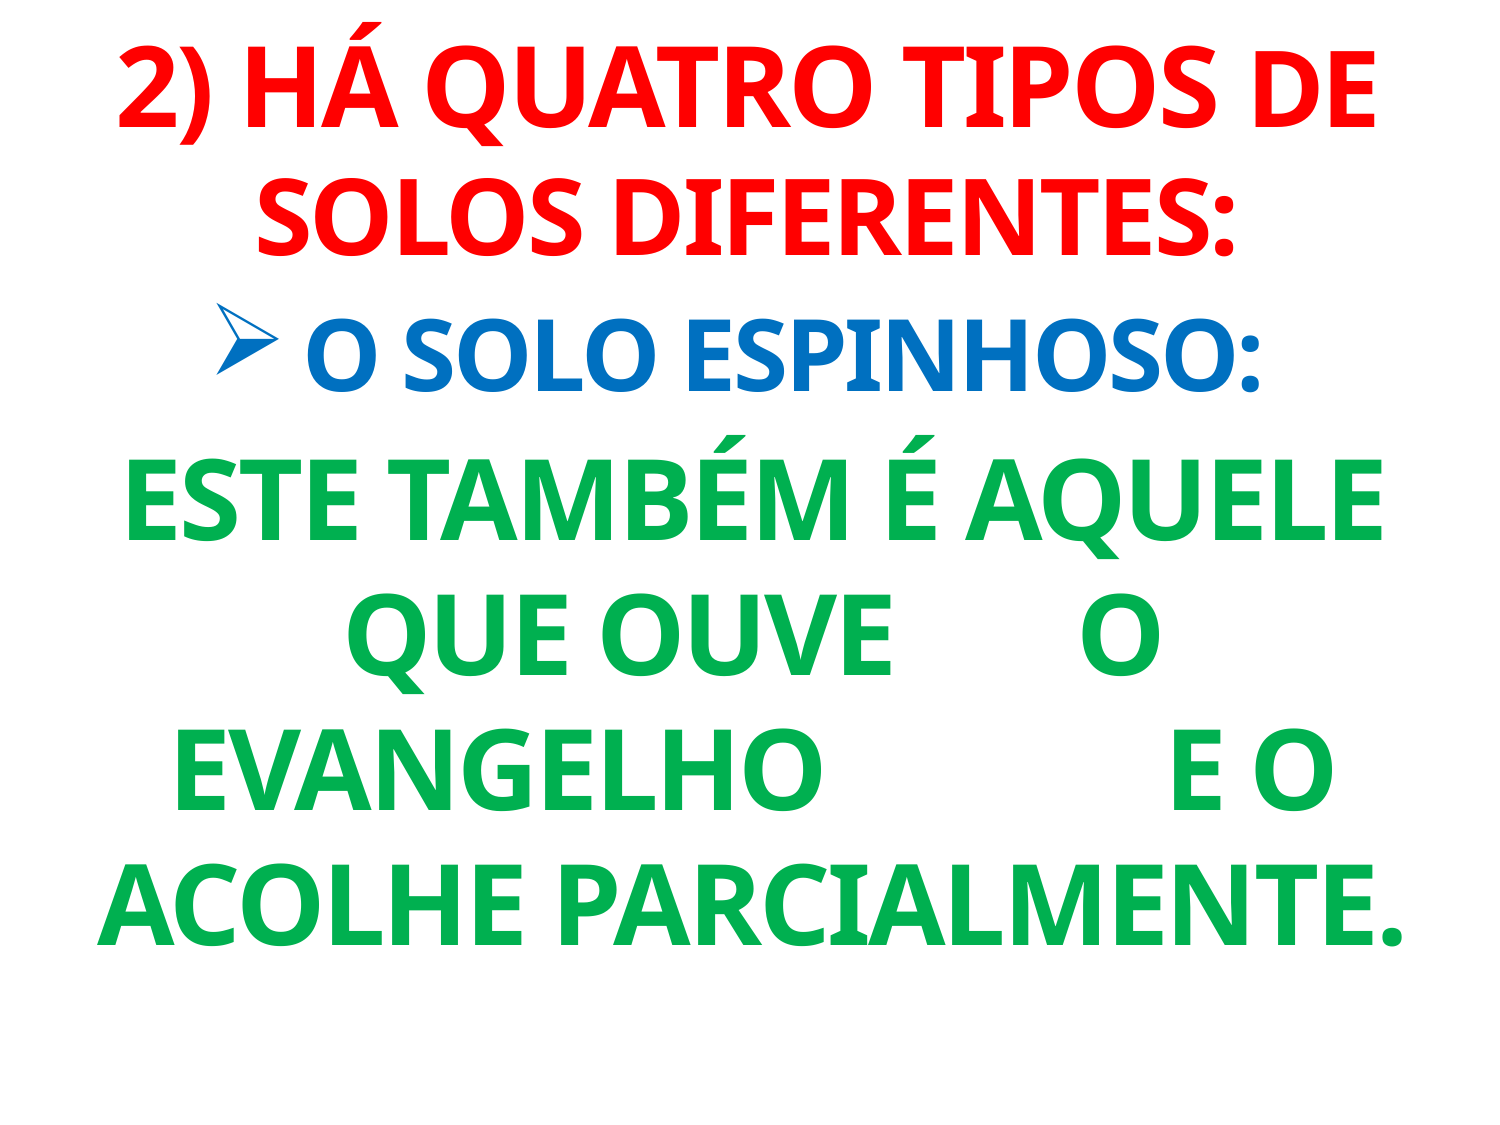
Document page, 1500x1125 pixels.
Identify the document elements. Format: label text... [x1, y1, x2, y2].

text_box O SOLO ESPINHOSO: [0, 284, 1477, 420]
text_box 2) HÁ QUATRO TIPOS DE SOLOS DIFERENTES: [5, 7, 1489, 285]
text_box ESTE TAMBÉM É AQUELE QUE OUVE O EVANGELHO E O ACOLHE PARCIALMENTE. [11, 420, 1495, 976]
